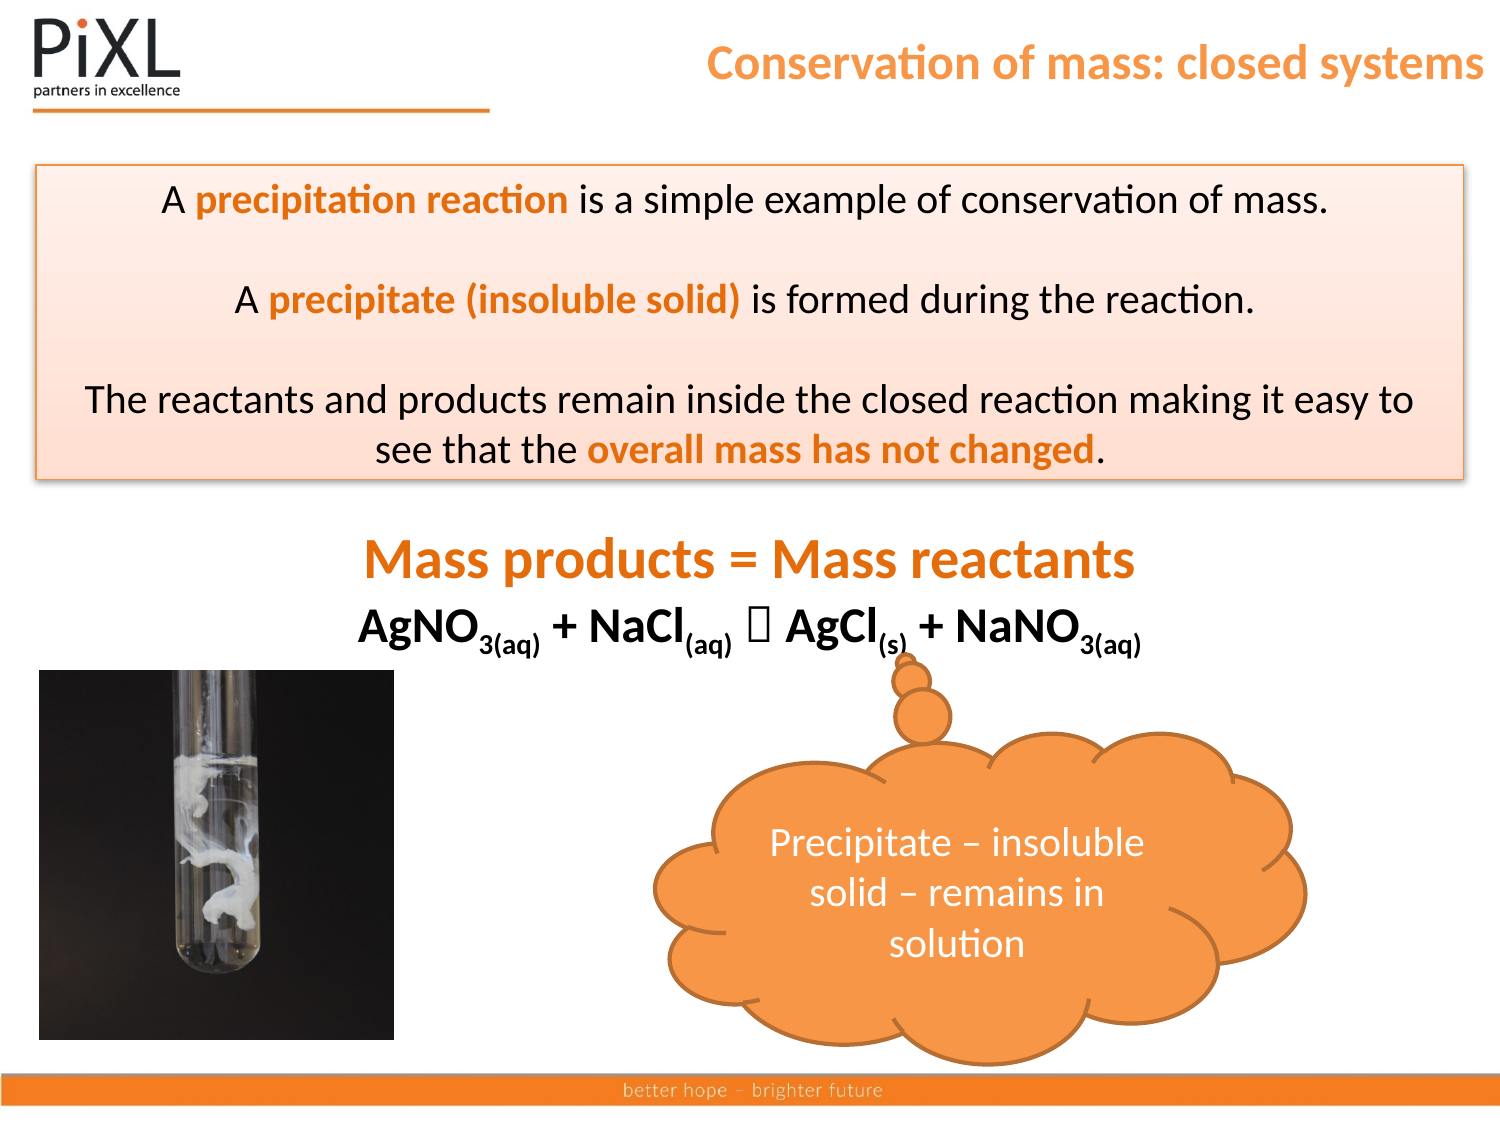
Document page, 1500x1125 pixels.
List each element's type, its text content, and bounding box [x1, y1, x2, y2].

picture [0, 0, 1500, 1125]
title Conservation of mass: closed systems [100, 5, 1500, 114]
text_box A precipitation reaction is a simple example of conservation of mass. A precipitate (insoluble solid) is formed during the reaction. The reactants and products remain inside the closed reaction making it easy to see that the overall mass has not changed. [35, 164, 1464, 480]
text_box Mass products = Mass reactants [348, 513, 1152, 598]
text_box AgNO3(aq) + NaCl(aq)  AgCl(s) + NaNO3(aq) [342, 584, 1157, 668]
text_box Precipitate – insoluble solid – remains in solution [652, 652, 1308, 1067]
